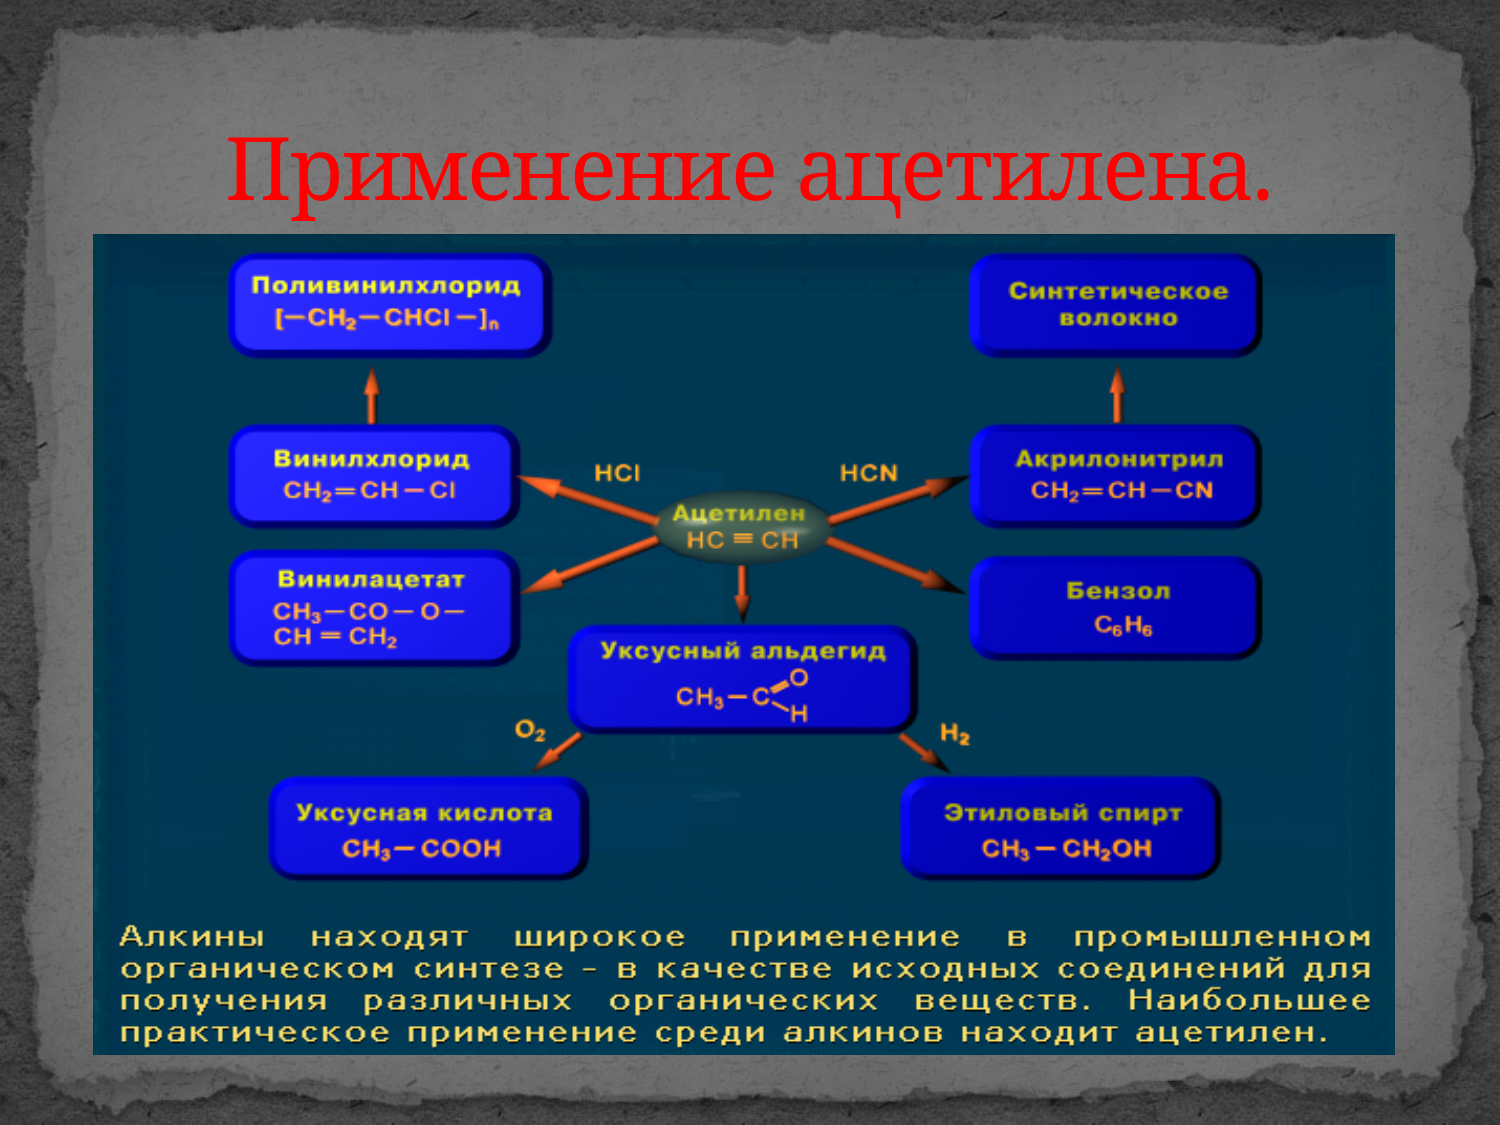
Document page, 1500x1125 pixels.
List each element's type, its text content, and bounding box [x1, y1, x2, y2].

title Применение ацетилена. [74, 24, 1425, 225]
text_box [96, 237, 1393, 1053]
